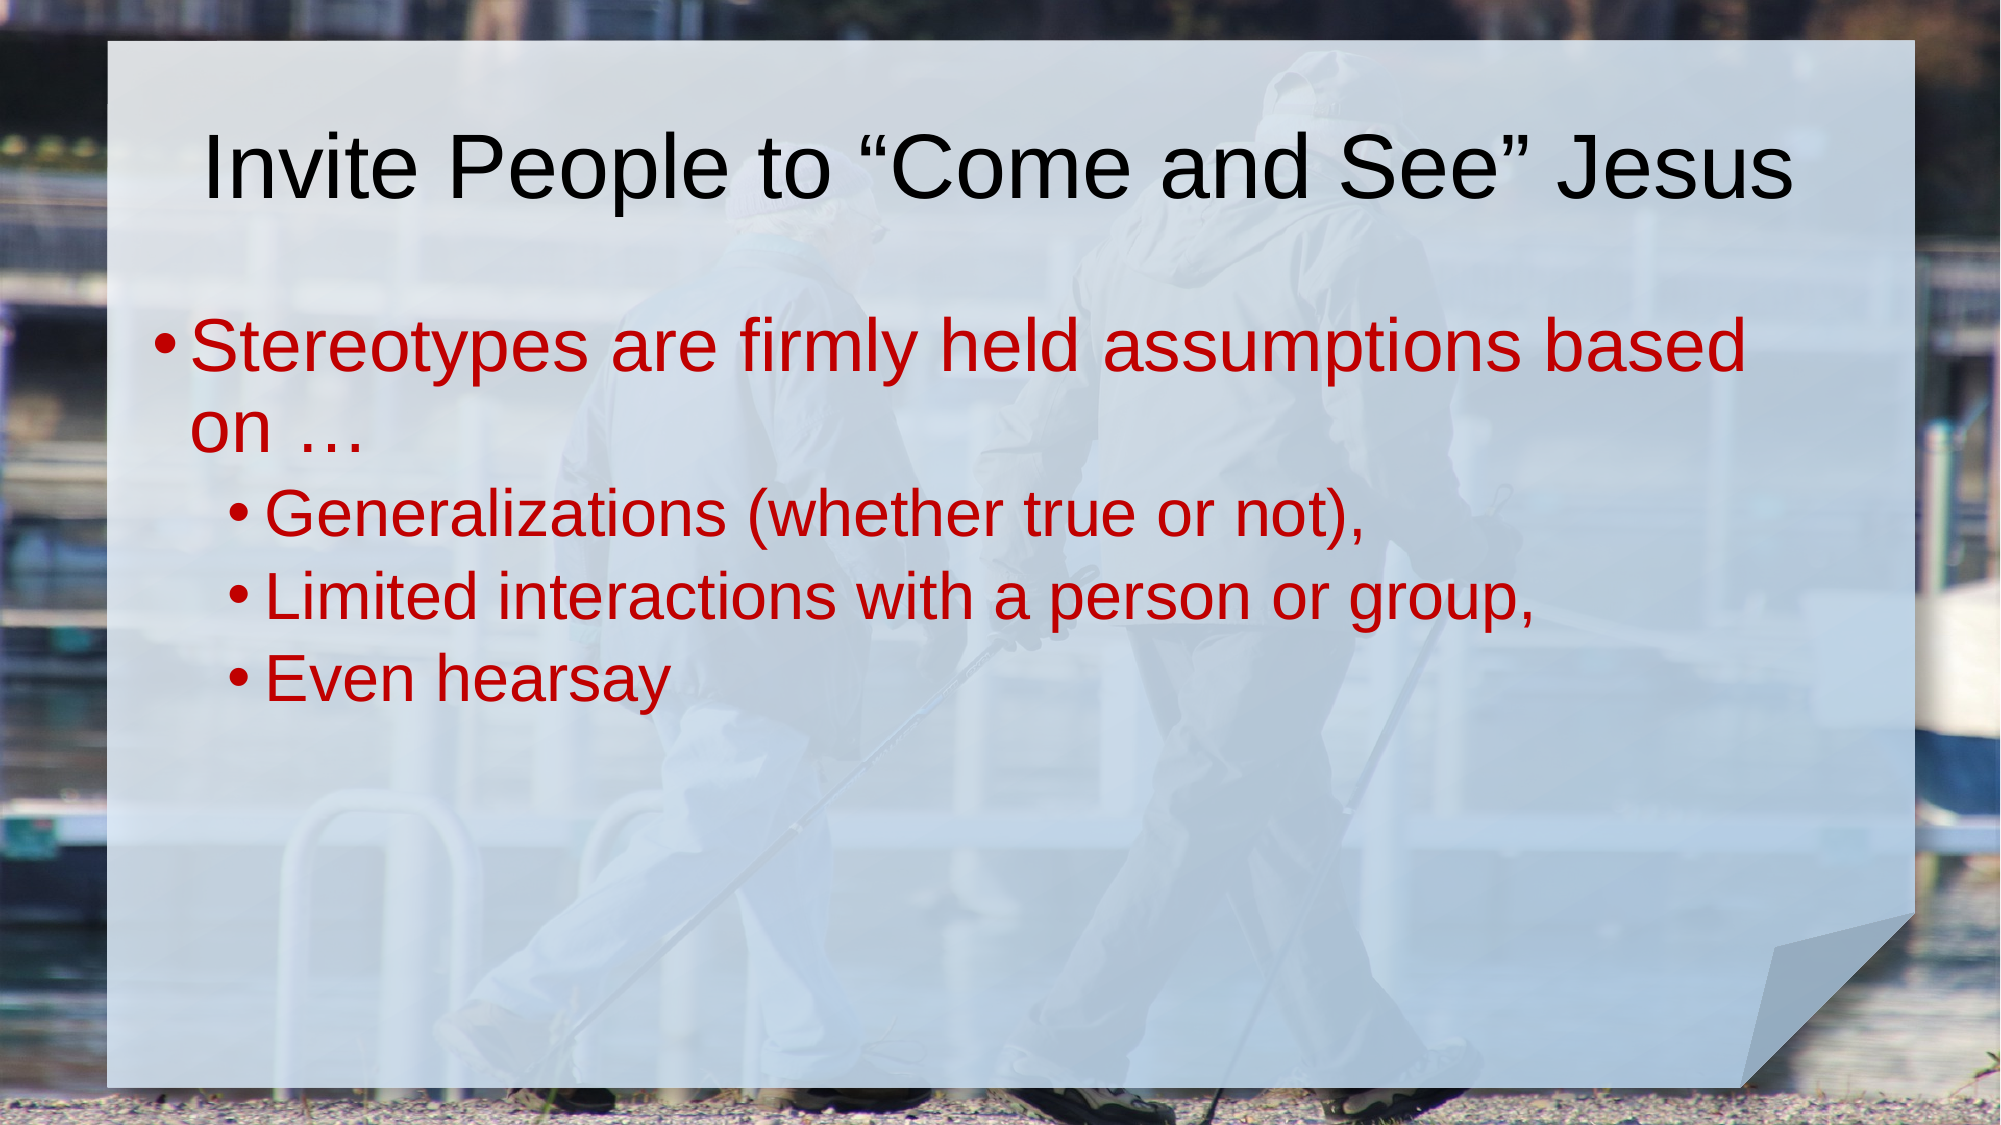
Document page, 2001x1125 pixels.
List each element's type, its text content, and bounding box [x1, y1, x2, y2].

title Invite People to “Come and See” Jesus [137, 59, 1863, 278]
list Stereotypes are firmly held assumptions based on … Generalizations (whether true or not), Limited interactions with a person or group, Even hearsay [137, 299, 1863, 1014]
picture [0, 0, 2001, 1125]
